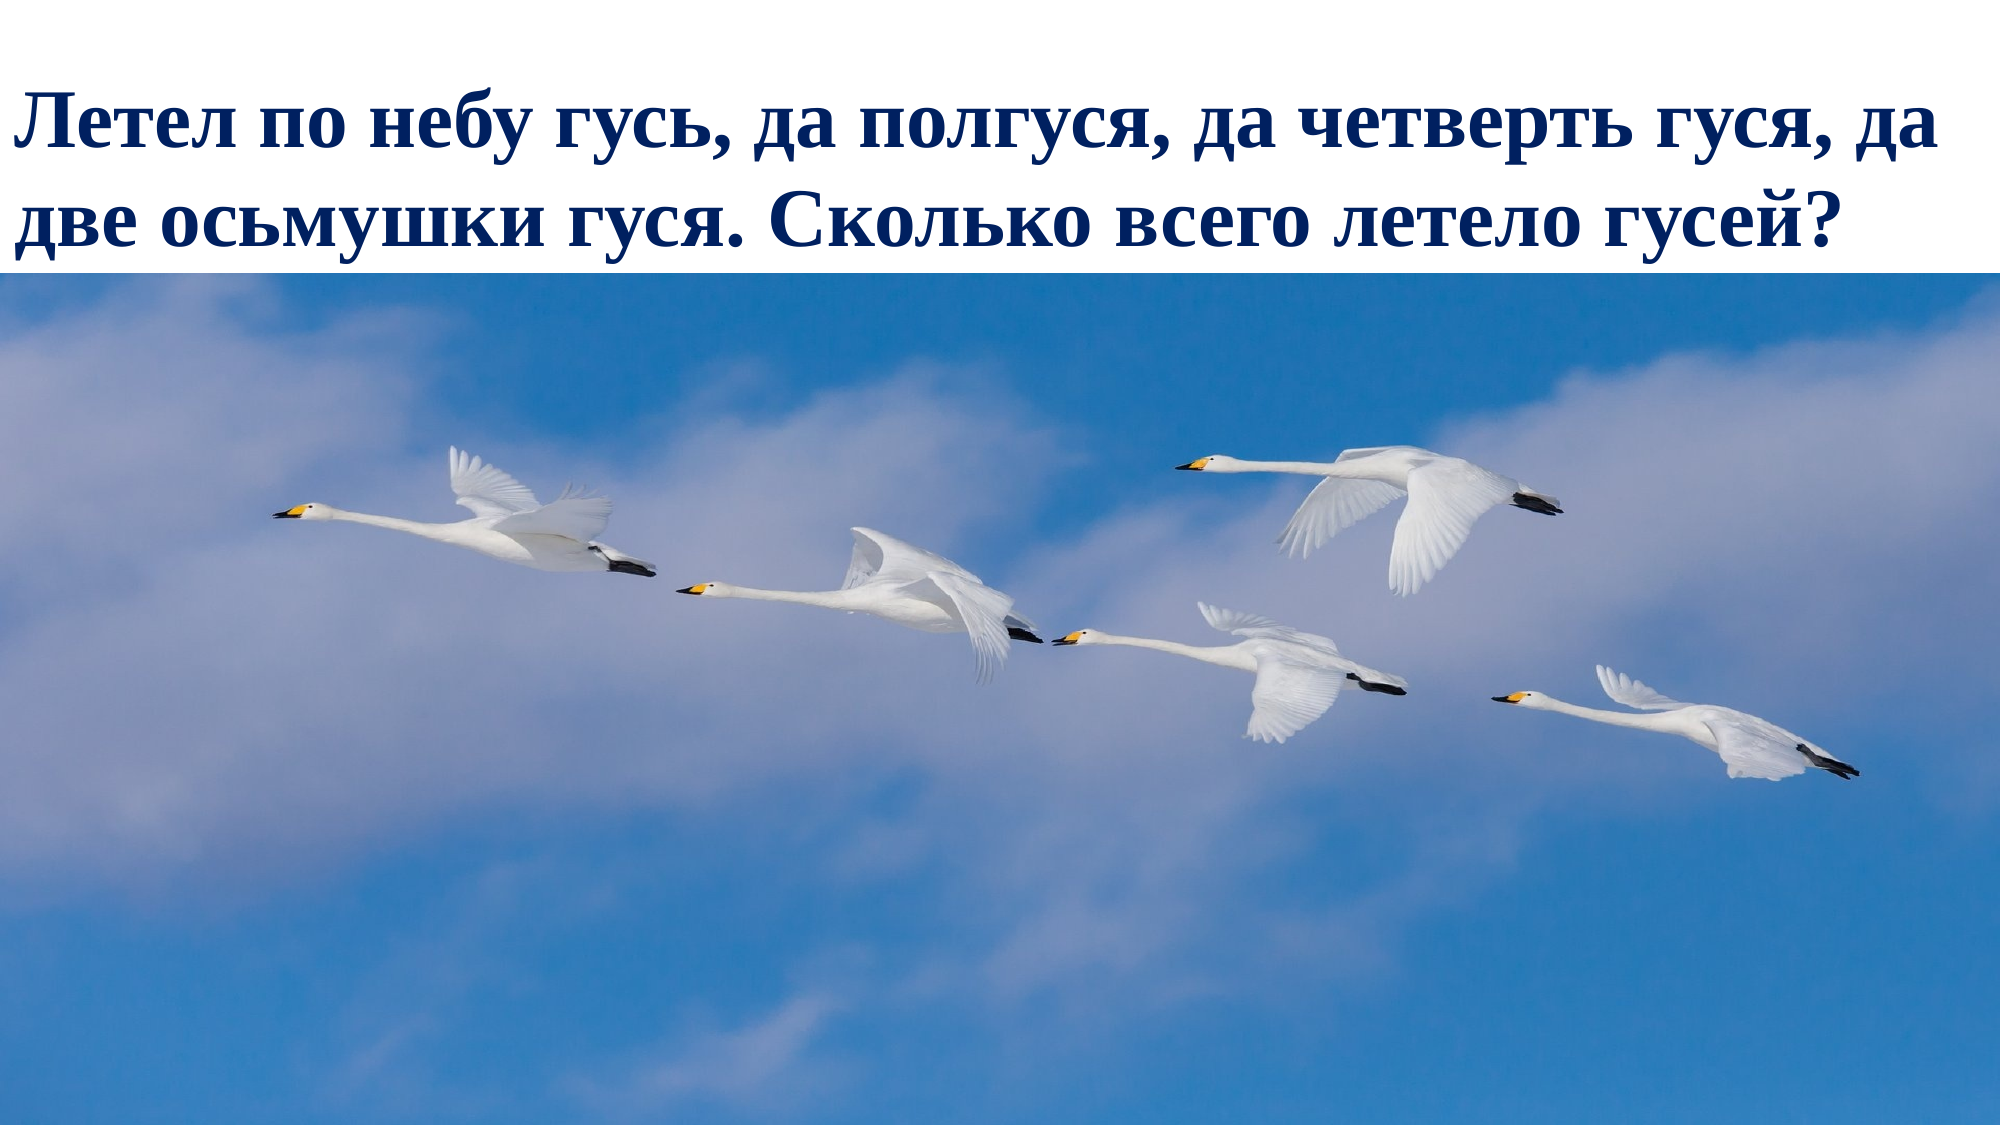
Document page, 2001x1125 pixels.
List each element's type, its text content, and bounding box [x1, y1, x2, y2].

text_box Летел по небу гусь, да полгуся, да четверть гуся, да две осьмушки гуся. Сколько всего летело гусей? [0, 56, 2000, 271]
picture [0, 273, 2000, 1125]
